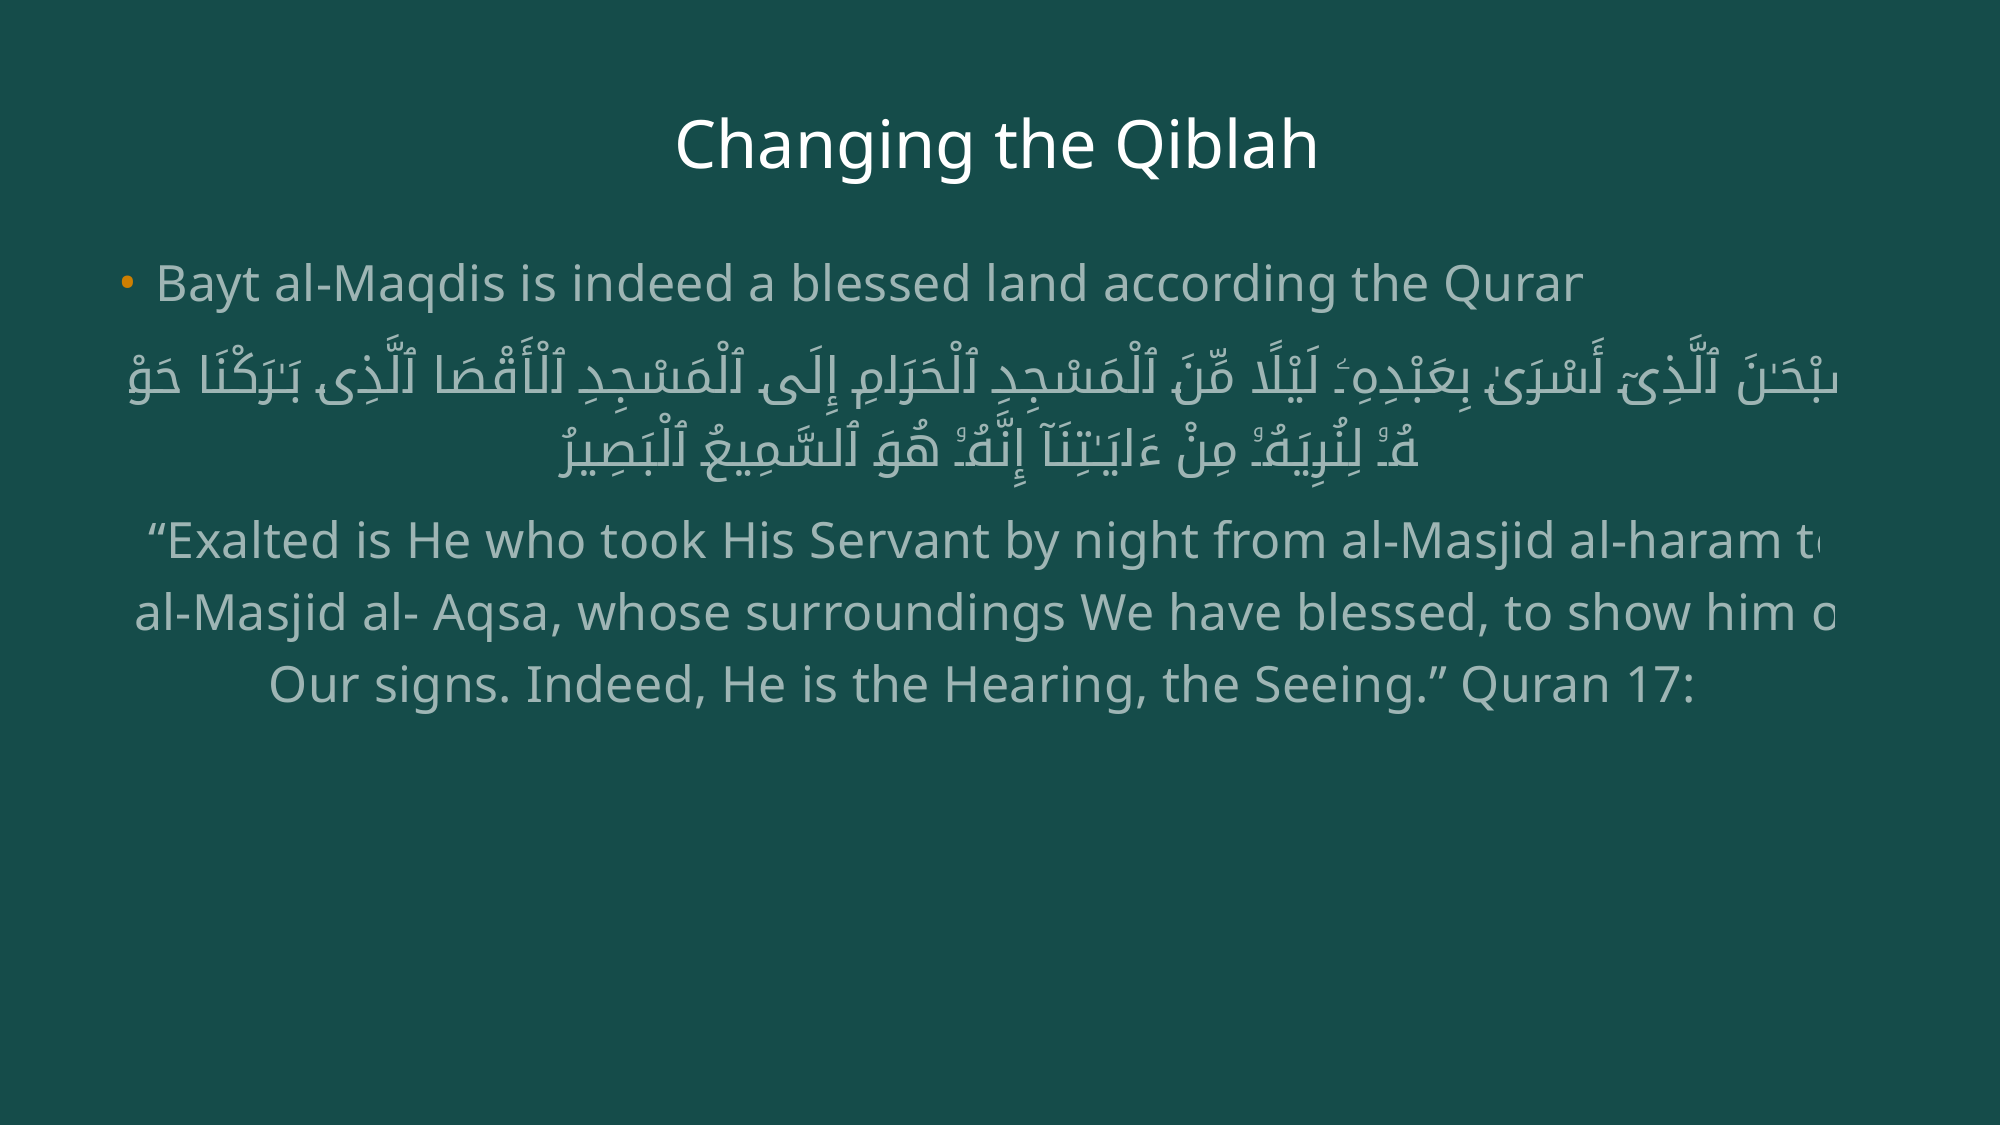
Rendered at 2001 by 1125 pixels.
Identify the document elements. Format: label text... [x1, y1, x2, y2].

title Changing the Qiblah [118, 101, 1878, 239]
list Bayt al-Maqdis is indeed a blessed land according the Quran: سُبْحَـٰنَ ٱلَّذِىٓ أَسْرَىٰ بِعَبْدِهِۦ لَيْلًا مِّنَ ٱلْمَسْجِدِ ٱلْحَرَامِ إِلَى ٱلْمَسْجِدِ ٱلْأَقْصَا ٱلَّذِى بَـٰرَكْنَا حَوْلَهُۥ لِنُرِيَهُۥ مِنْ ءَايَـٰتِنَآ إِنَّهُۥ هُوَ ٱلسَّمِيعُ ٱلْبَصِيرُ “Exalted is He who took His Servant by night from al-Masjid al-haram to al-Masjid al- Aqsa, whose surroundings We have blessed, to show him of Our signs. Indeed, He is the Hearing, the Seeing.” Quran 17:1 [118, 239, 1878, 947]
